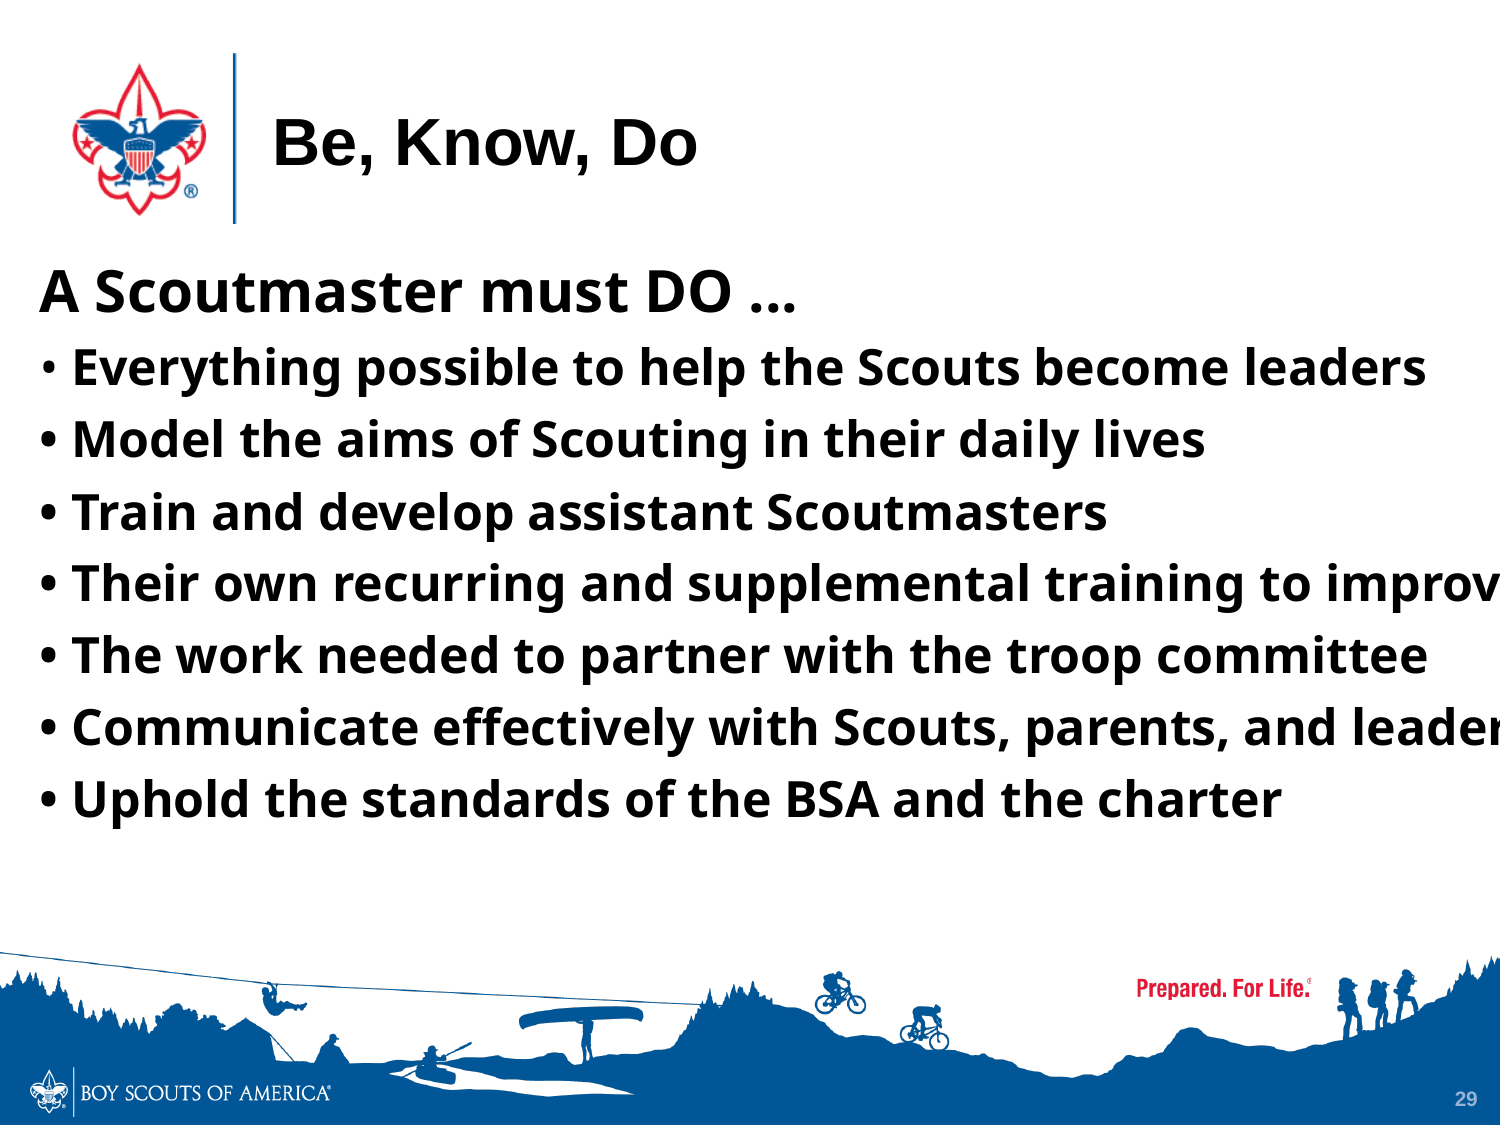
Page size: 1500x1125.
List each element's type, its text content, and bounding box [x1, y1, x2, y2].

title Be, Know, Do [257, 45, 1413, 232]
picture [72, 53, 237, 224]
text_box A Scoutmaster must DO ... • Everything possible to help the Scouts become leaders • Model the aims of Scouting in their daily lives • Train and develop assistant Scoutmasters • Their own recurring and supplemental training to improve • The work needed to partner with the troop committee • Communicate effectively with Scouts, parents, and leaders • Uphold the standards of the BSA and the charter [24, 232, 1500, 836]
picture [0, 952, 1500, 1125]
slide_number 29 [1425, 1067, 1493, 1125]
